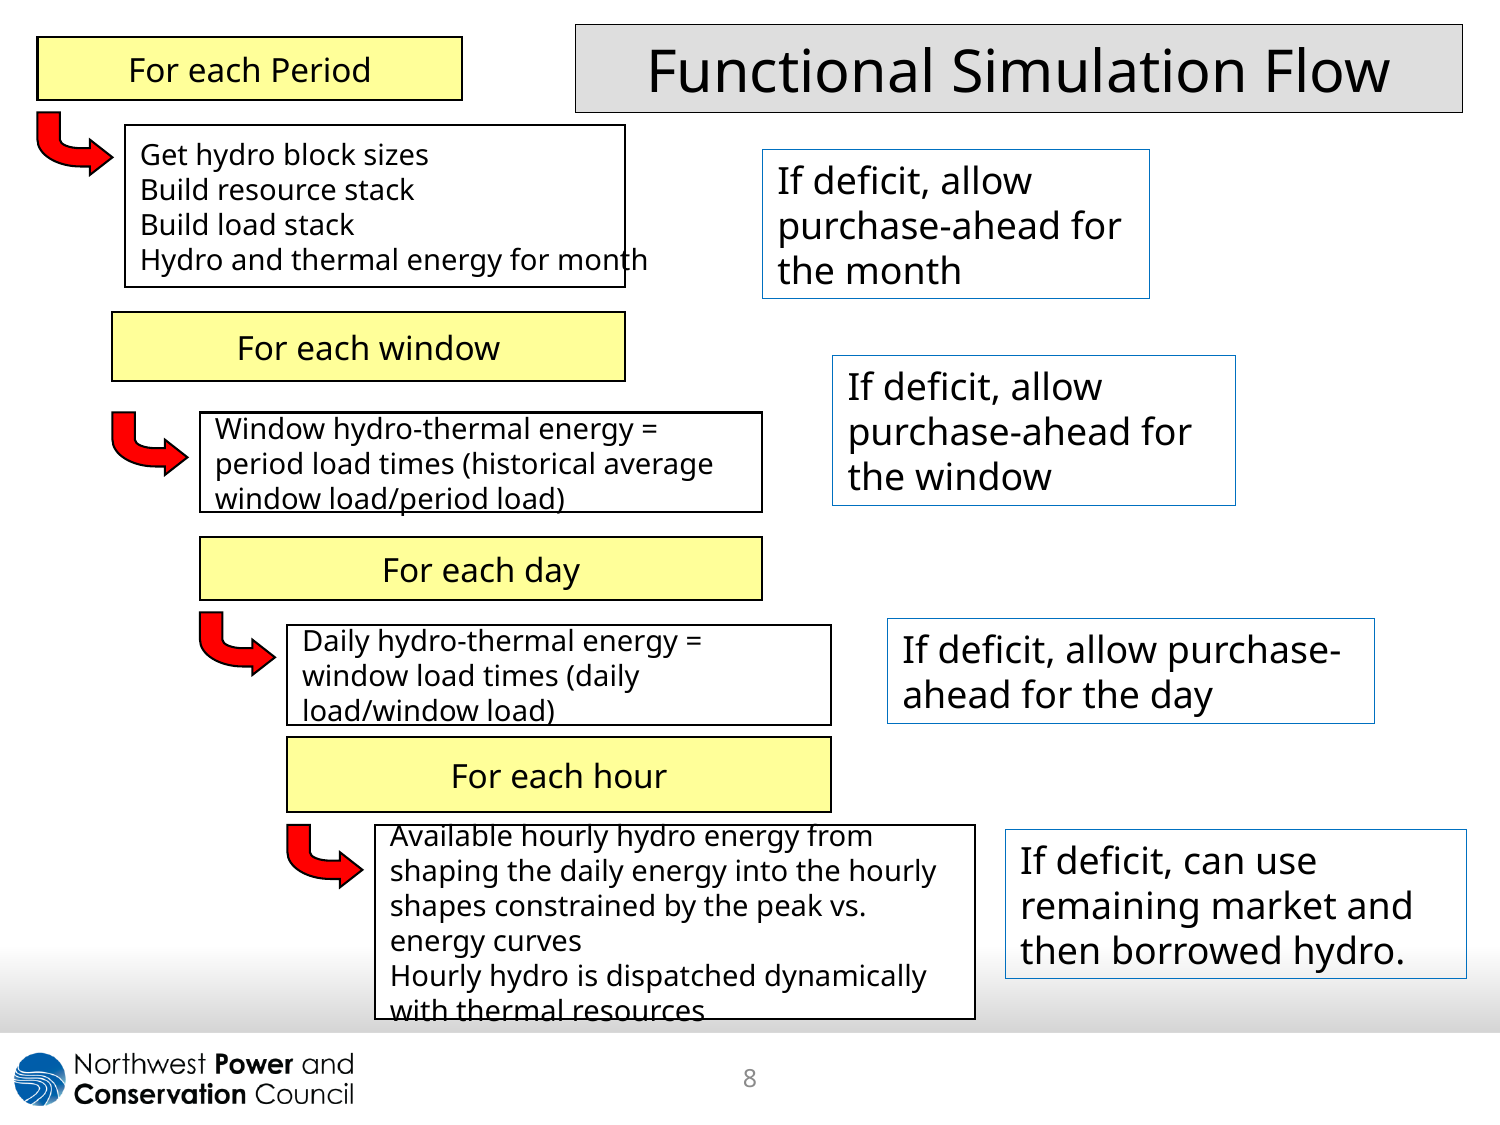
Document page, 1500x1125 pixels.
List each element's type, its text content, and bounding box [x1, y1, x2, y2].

text_box For each window [112, 312, 625, 382]
text_box Daily hydro-thermal energy = window load times (daily load/window load) [287, 624, 832, 725]
text_box Window hydro-thermal energy = period load times (historical average window load/period load) [200, 412, 763, 513]
title Functional Simulation Flow [575, 24, 1463, 113]
text_box [199, 612, 275, 675]
picture [13, 1052, 353, 1106]
text_box For each Period [37, 37, 463, 100]
text_box For each hour [287, 737, 832, 813]
text_box If deficit, can use remaining market and then borrowed hydro. [1005, 829, 1467, 979]
text_box If deficit, allow purchase-ahead for the month [762, 149, 1150, 299]
text_box Get hydro block sizes Build resource stack Build load stack Hydro and thermal energy for month [125, 124, 625, 288]
text_box [37, 112, 113, 175]
text_box For each day [200, 537, 763, 600]
text_box If deficit, allow purchase-ahead for the day [887, 618, 1375, 724]
slide_number 8 [575, 1050, 925, 1110]
text_box [287, 824, 363, 888]
text_box [112, 412, 188, 475]
text_box If deficit, allow purchase-ahead for the window [832, 355, 1236, 506]
text_box Available hourly hydro energy from shaping the daily energy into the hourly shapes constrained by the peak vs. energy curves Hourly hydro is dispatched dynamically with thermal resources [374, 825, 975, 1019]
